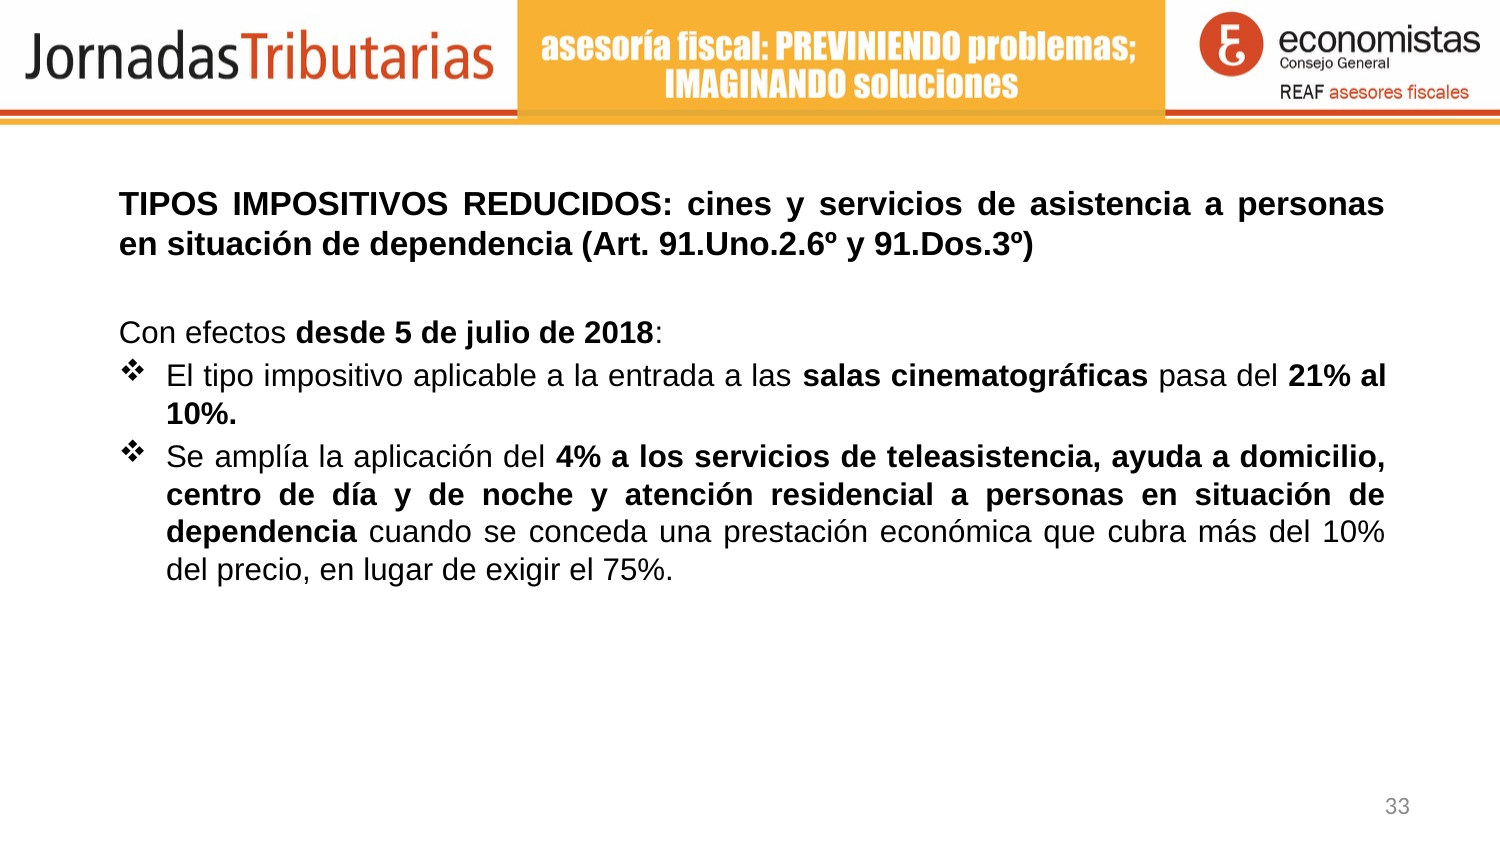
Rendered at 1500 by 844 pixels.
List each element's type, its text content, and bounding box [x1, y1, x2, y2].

picture [0, 0, 1500, 129]
list TIPOS IMPOSITIVOS REDUCIDOS: cines y servicios de asistencia a personas en situación de dependencia (Art. 91.Uno.2.6º y 91.Dos.3º) Con efectos desde 5 de julio de 2018: El tipo impositivo aplicable a la entrada a las salas cinematográficas pasa del 21% al 10%. Se amplía la aplicación del 4% a los servicios de teleasistencia, ayuda a domicilio, centro de día y de noche y atención residencial a personas en situación de dependencia cuando se conceda una prestación económica que cubra más del 10% del precio, en lugar de exigir el 75%. [104, 174, 1402, 386]
slide_number 33 [1074, 782, 1425, 827]
